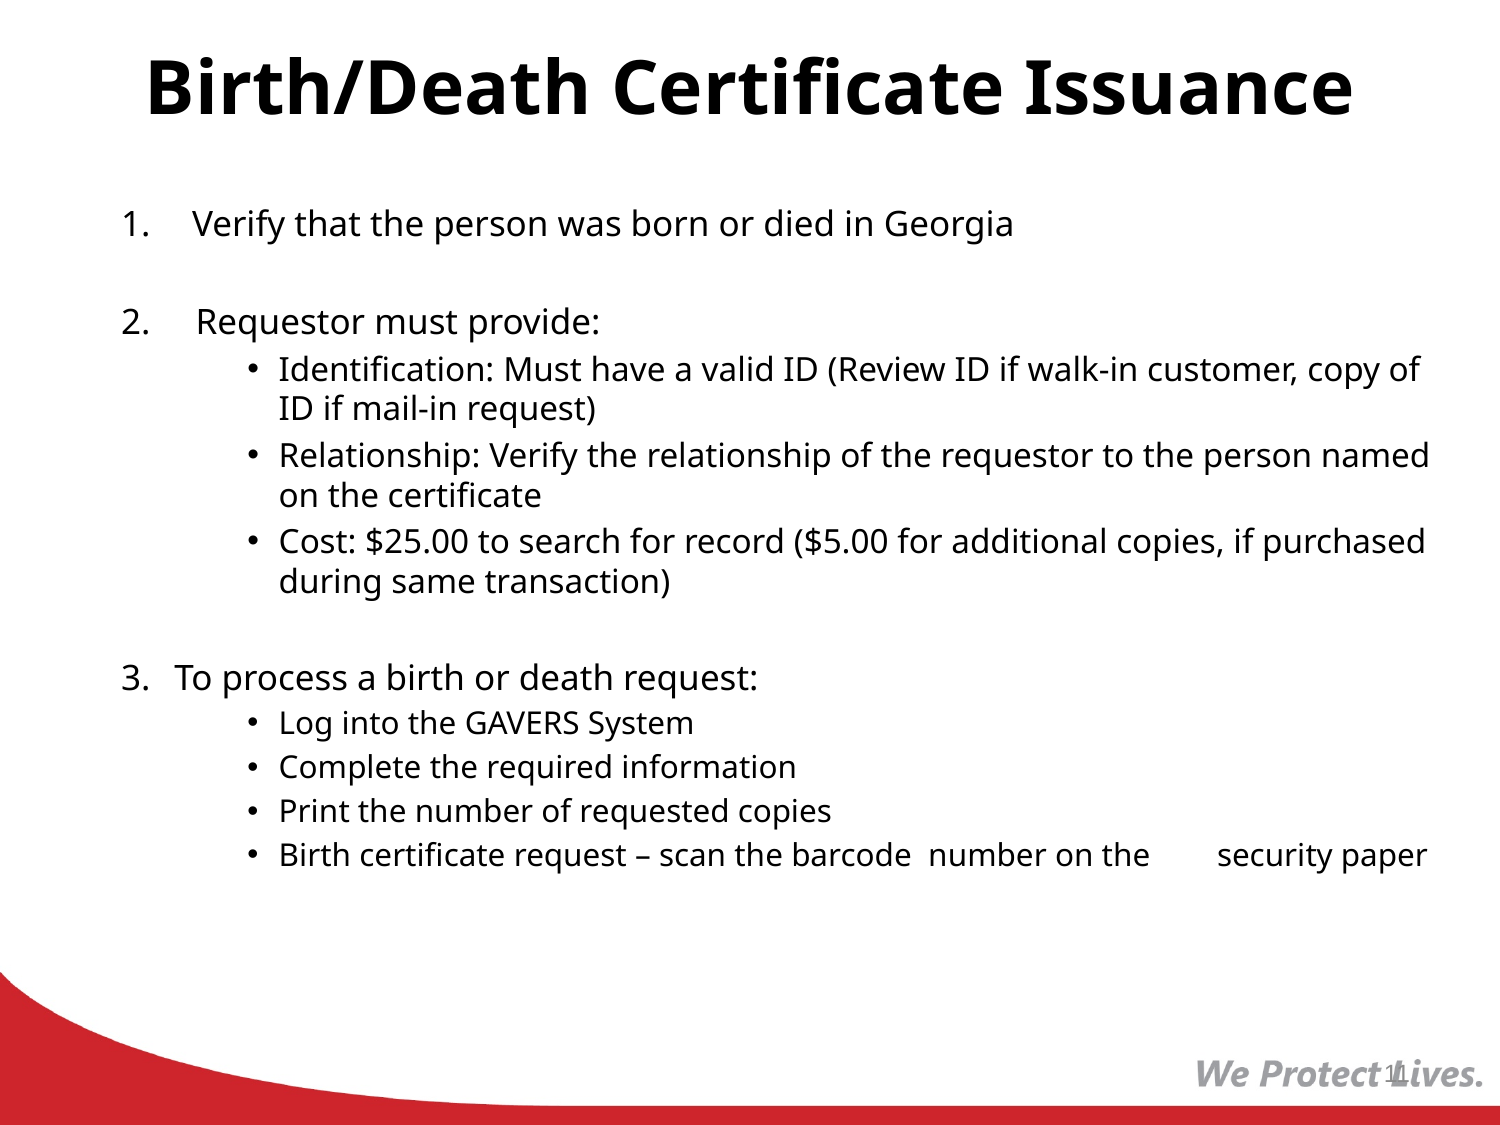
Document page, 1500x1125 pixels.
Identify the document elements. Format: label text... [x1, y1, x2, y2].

title Birth/Death Certificate Issuance [24, 0, 1475, 169]
list Verify that the person was born or died in Georgia 2. Requestor must provide: Identification: Must have a valid ID (Review ID if walk-in customer, copy of ID if mail-in request) Relationship: Verify the relationship of the requestor to the person named on the certificate Cost: $25.00 to search for record ($5.00 for additional copies, if purchased during same transaction) To process a birth or death request: Log into the GAVERS System Complete the required information Print the number of requested copies Birth certificate request – scan the barcode number on the security paper [106, 193, 1471, 988]
slide_number 11 [1074, 1042, 1425, 1103]
picture [0, 0, 1500, 1125]
